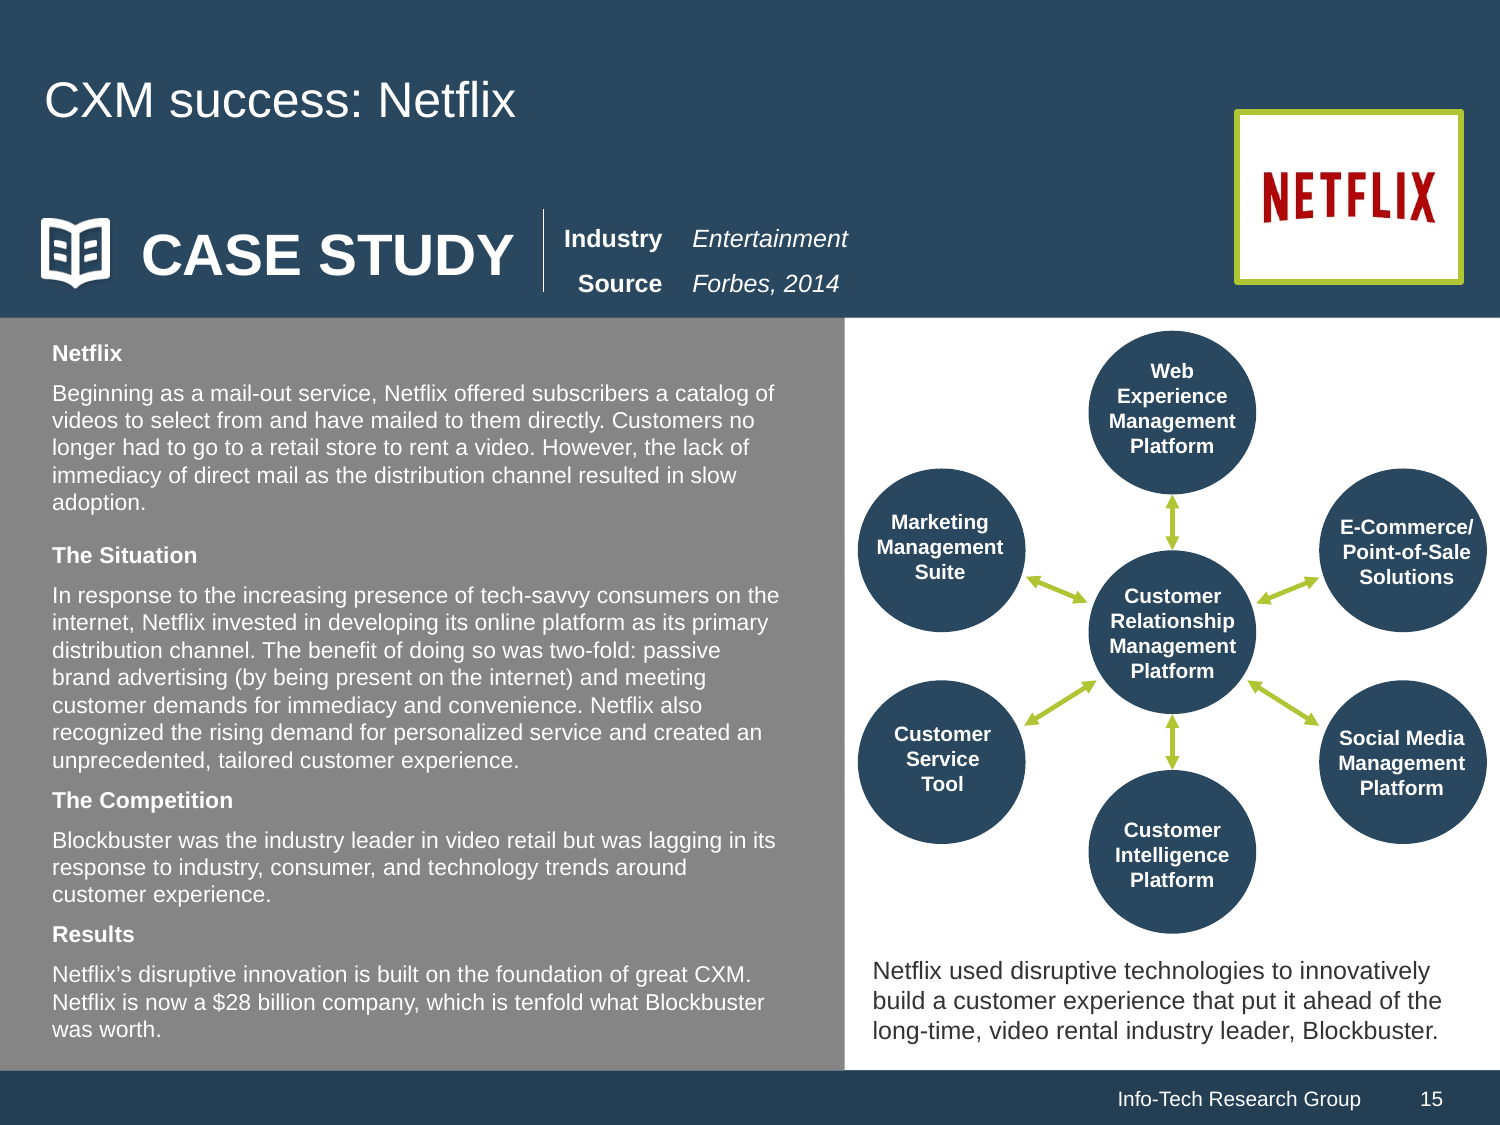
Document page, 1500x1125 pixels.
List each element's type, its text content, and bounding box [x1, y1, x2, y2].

picture [1239, 114, 1459, 279]
text_box Netflix Beginning as a mail-out service, Netflix offered subscribers a catalog of videos to select from and have mailed to them directly. Customers no longer had to go to a retail store to rent a video. However, the lack of immediacy of direct mail as the distribution channel resulted in slow adoption. The Situation In response to the increasing presence of tech-savvy consumers on the internet, Netflix invested in developing its online platform as its primary distribution channel. The benefit of doing so was two-fold: passive brand advertising (by being present on the internet) and meeting customer demands for immediacy and convenience. Netflix also recognized the rising demand for personalized service and created an unprecedented, tailored customer experience. The Competition Blockbuster was the industry leader in video retail but was lagging in its response to industry, consumer, and technology trends around customer experience. Results Netflix’s disruptive innovation is built on the foundation of great CXM. Netflix is now a $28 billion company, which is tenfold what Blockbuster was worth. [37, 330, 802, 1050]
text_box CXM success: Netflix [0, 0, 1500, 186]
text_box Netflix used disruptive technologies to innovatively build a customer experience that put it ahead of the long-time, video rental industry leader, Blockbuster. [857, 947, 1500, 1052]
text_box [0, 325, 847, 1073]
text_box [0, 186, 1500, 318]
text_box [838, 330, 1500, 934]
